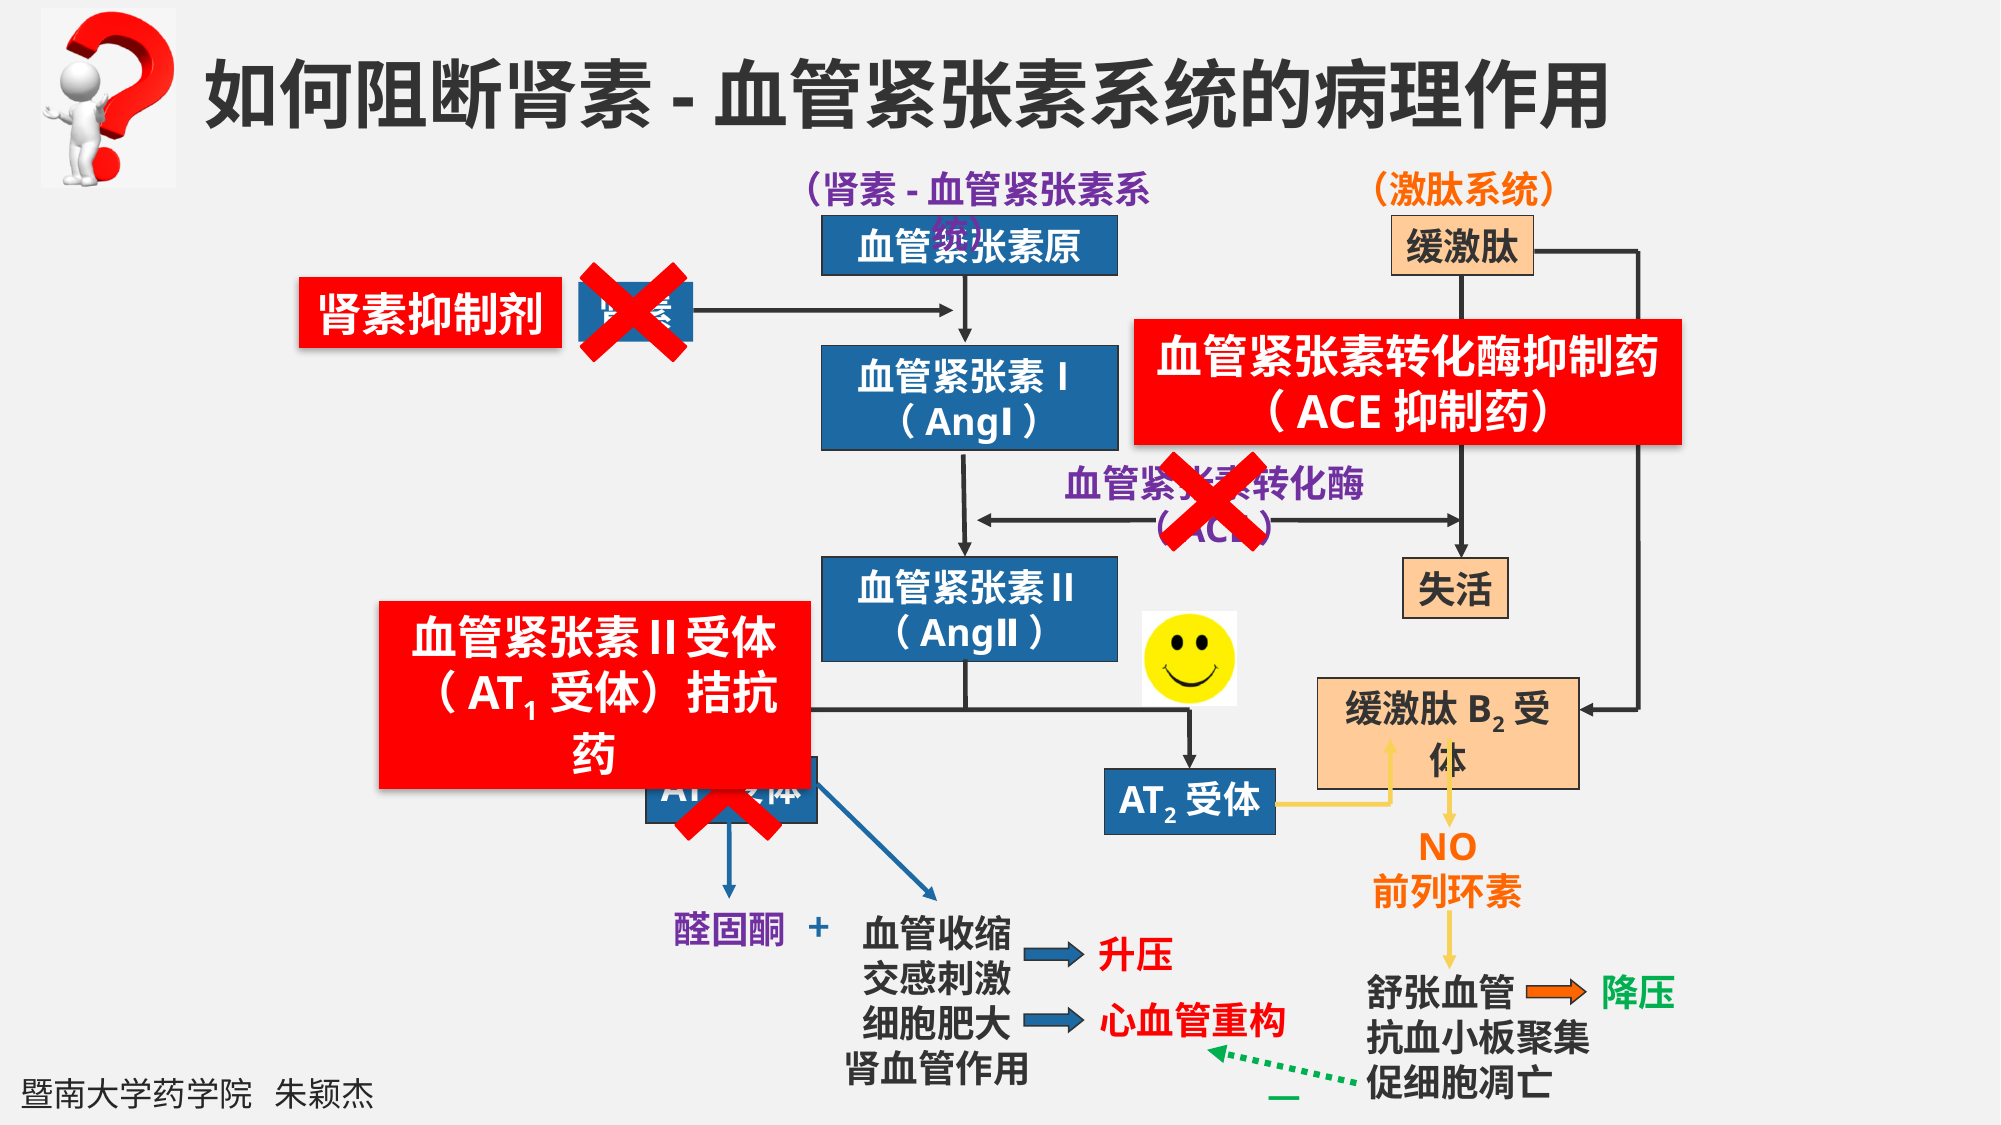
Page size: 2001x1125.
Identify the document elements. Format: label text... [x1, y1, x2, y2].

text_box 肾素抑制剂 [299, 277, 562, 348]
text_box 血管紧张素Ⅱ受体（AT1受体）拮抗药 [379, 601, 573, 789]
text_box 如何阻断肾素-血管紧张素系统的病理作用 [188, 40, 1940, 145]
picture [40, 8, 176, 188]
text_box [578, 158, 1693, 1123]
text_box 暨南大学药学院 朱颖杰 [4, 1055, 480, 1125]
